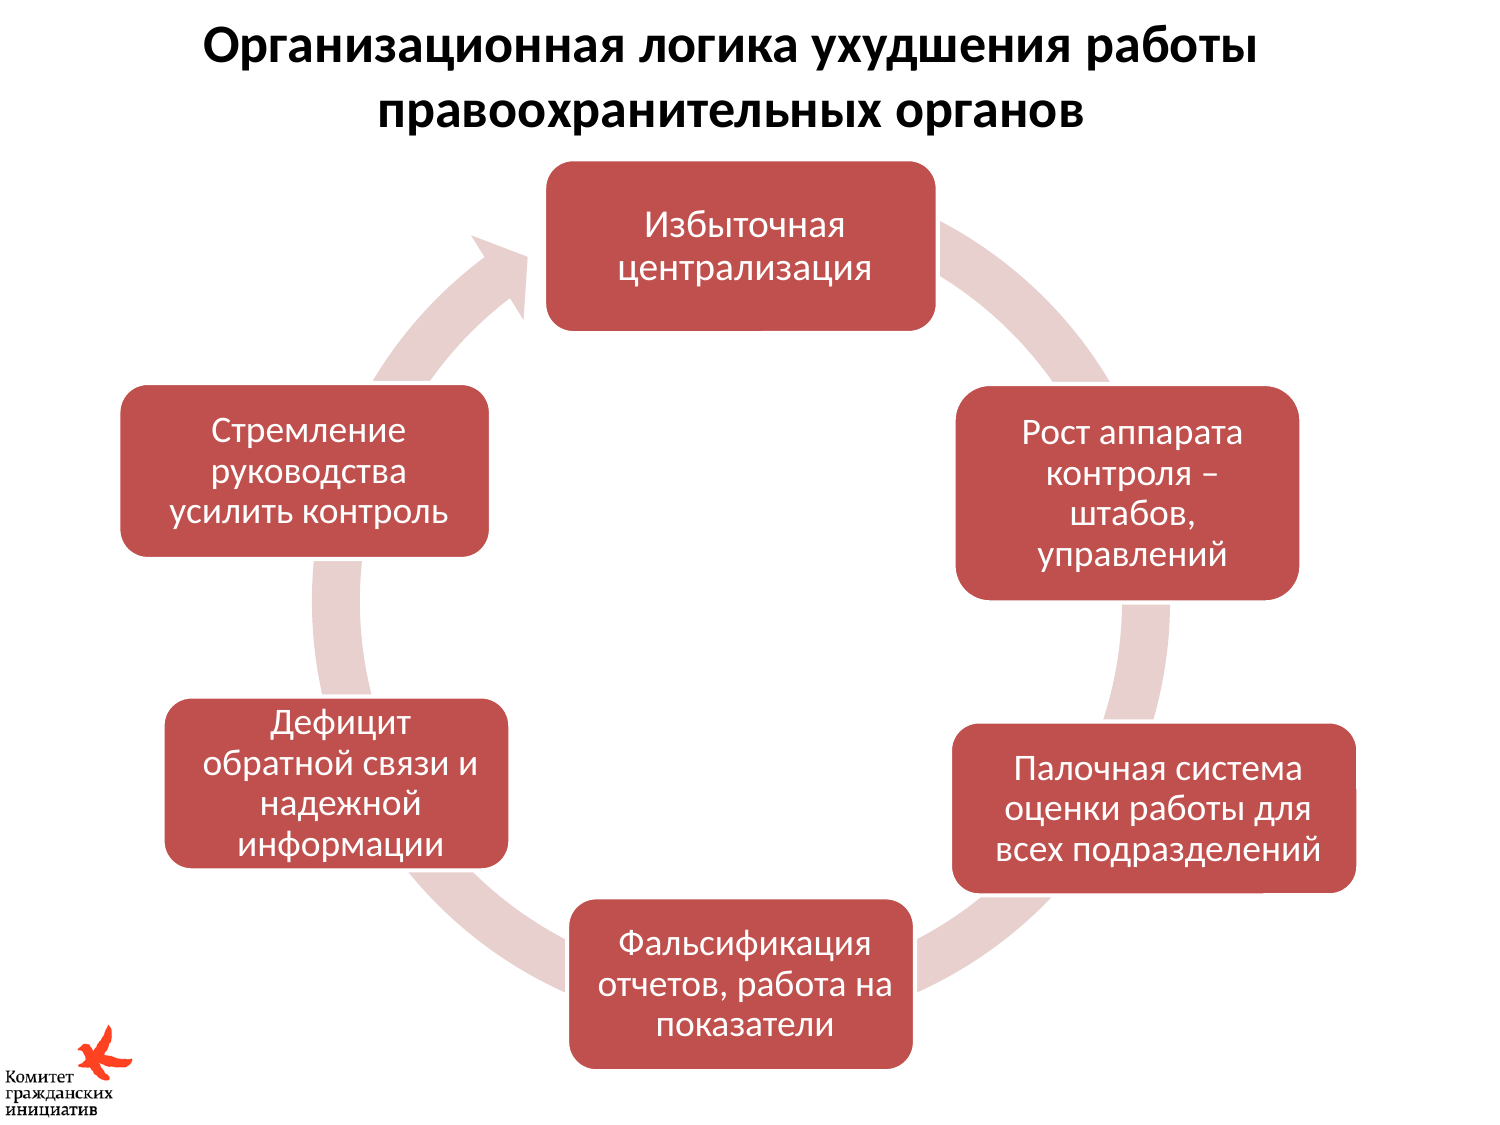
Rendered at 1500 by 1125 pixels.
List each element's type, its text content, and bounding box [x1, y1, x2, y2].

title Организационная логика ухудшения работы правоохранительных органов [0, 0, 1463, 158]
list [0, 158, 1500, 1072]
picture [0, 1017, 138, 1125]
